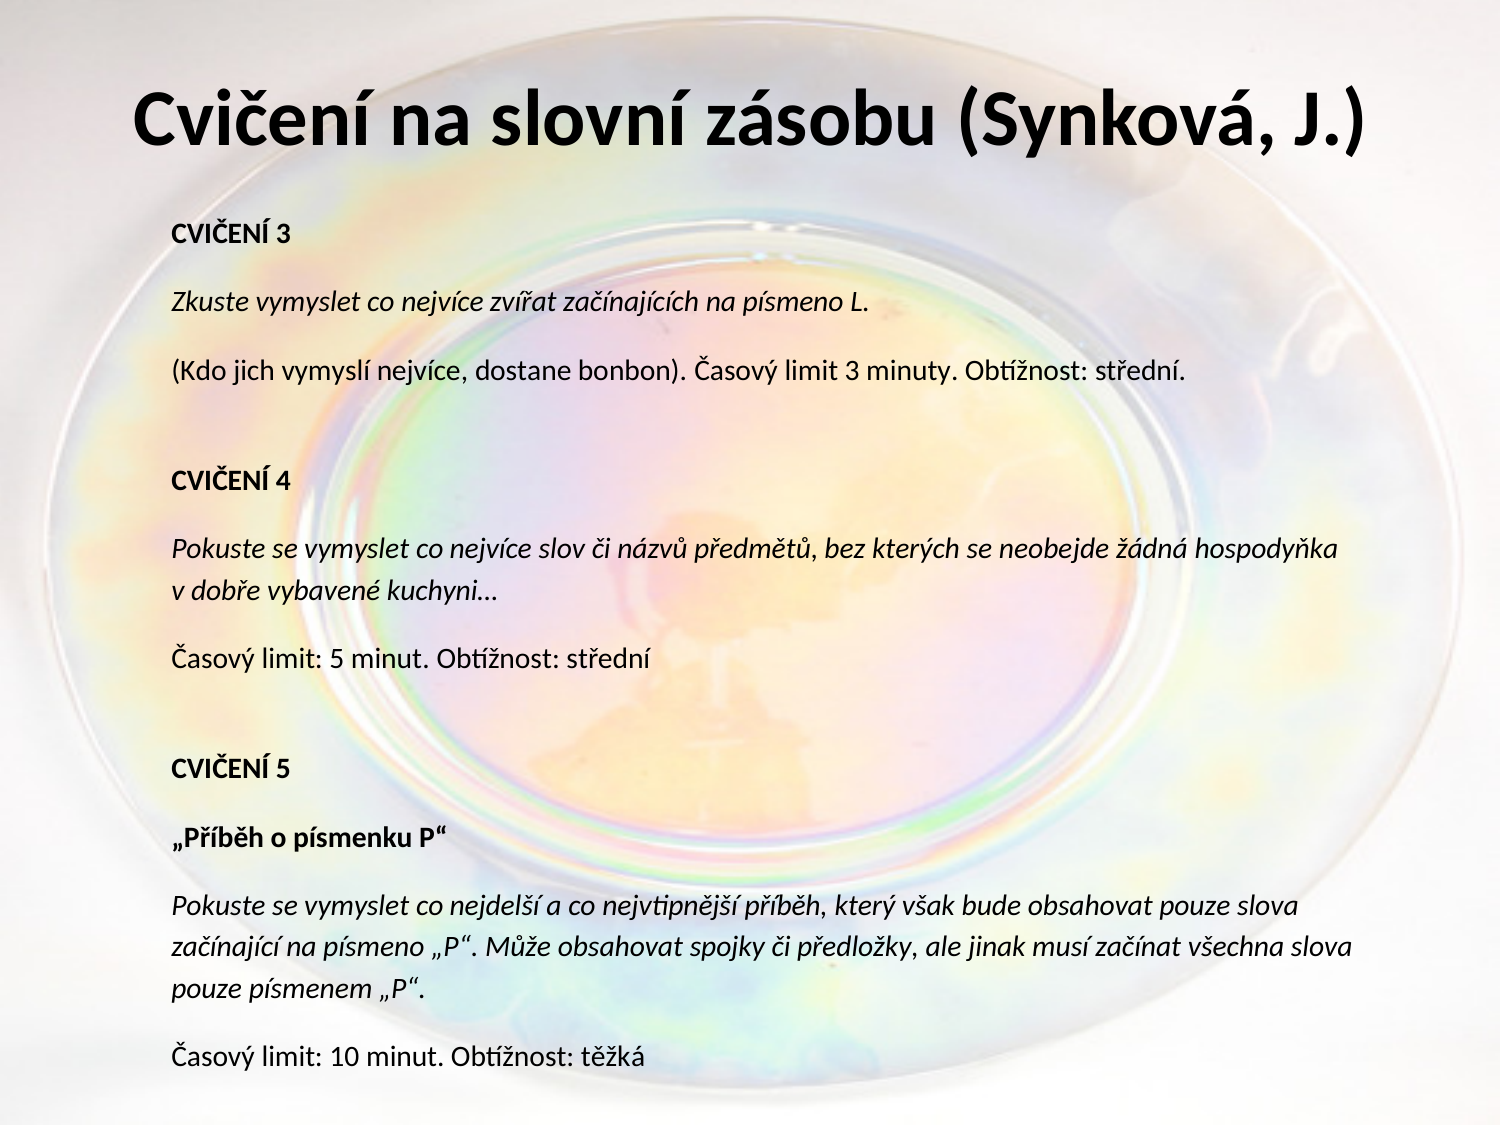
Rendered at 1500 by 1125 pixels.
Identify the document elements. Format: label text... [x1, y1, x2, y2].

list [170, 215, 1389, 1107]
title Cvičení na slovní zásobu (Synková, J.) [76, 19, 1427, 207]
picture [0, 0, 1500, 1125]
